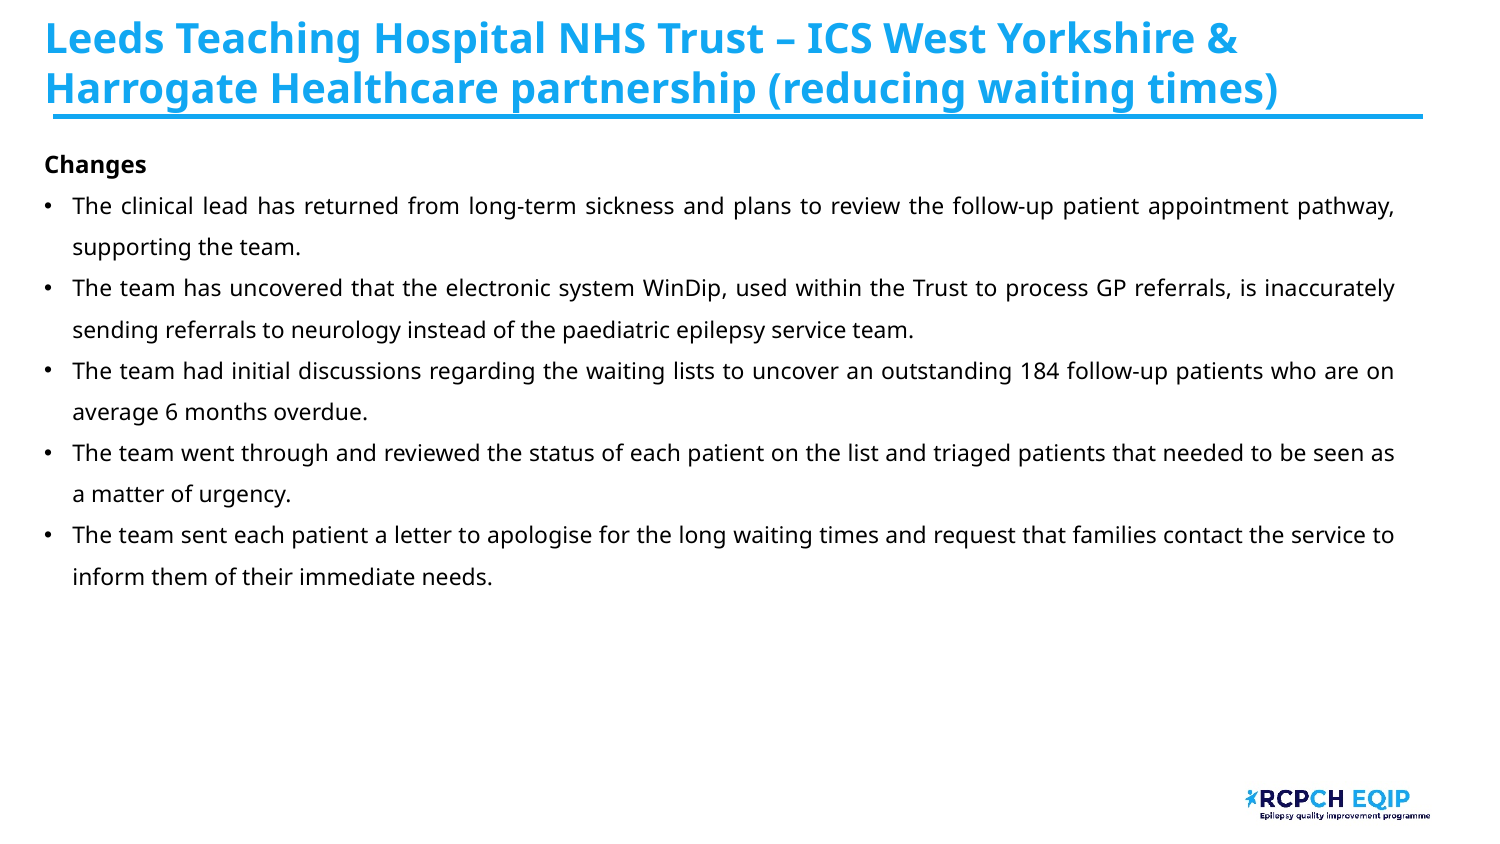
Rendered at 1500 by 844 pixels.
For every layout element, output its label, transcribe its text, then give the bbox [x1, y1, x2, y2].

text_box Leeds Teaching Hospital NHS Trust​ – ICS West Yorkshire & Harrogate Healthcare partnership (reducing waiting times) [29, 0, 1439, 139]
text_box Changes The clinical lead has returned from long-term sickness and plans to review the follow-up patient appointment pathway, supporting the team. The team has uncovered that the electronic system WinDip, used within the Trust to process GP referrals, is inaccurately sending referrals to neurology instead of the paediatric epilepsy service team. The team had initial discussions regarding the waiting lists to uncover an outstanding 184 follow-up patients who are on average 6 months overdue. The team went through and reviewed the status of each patient on the list and triaged patients that needed to be seen as a matter of urgency. The team sent each patient a letter to apologise for the long waiting times and request that families contact the service to inform them of their immediate needs. [29, 141, 1412, 626]
picture [1234, 781, 1473, 826]
